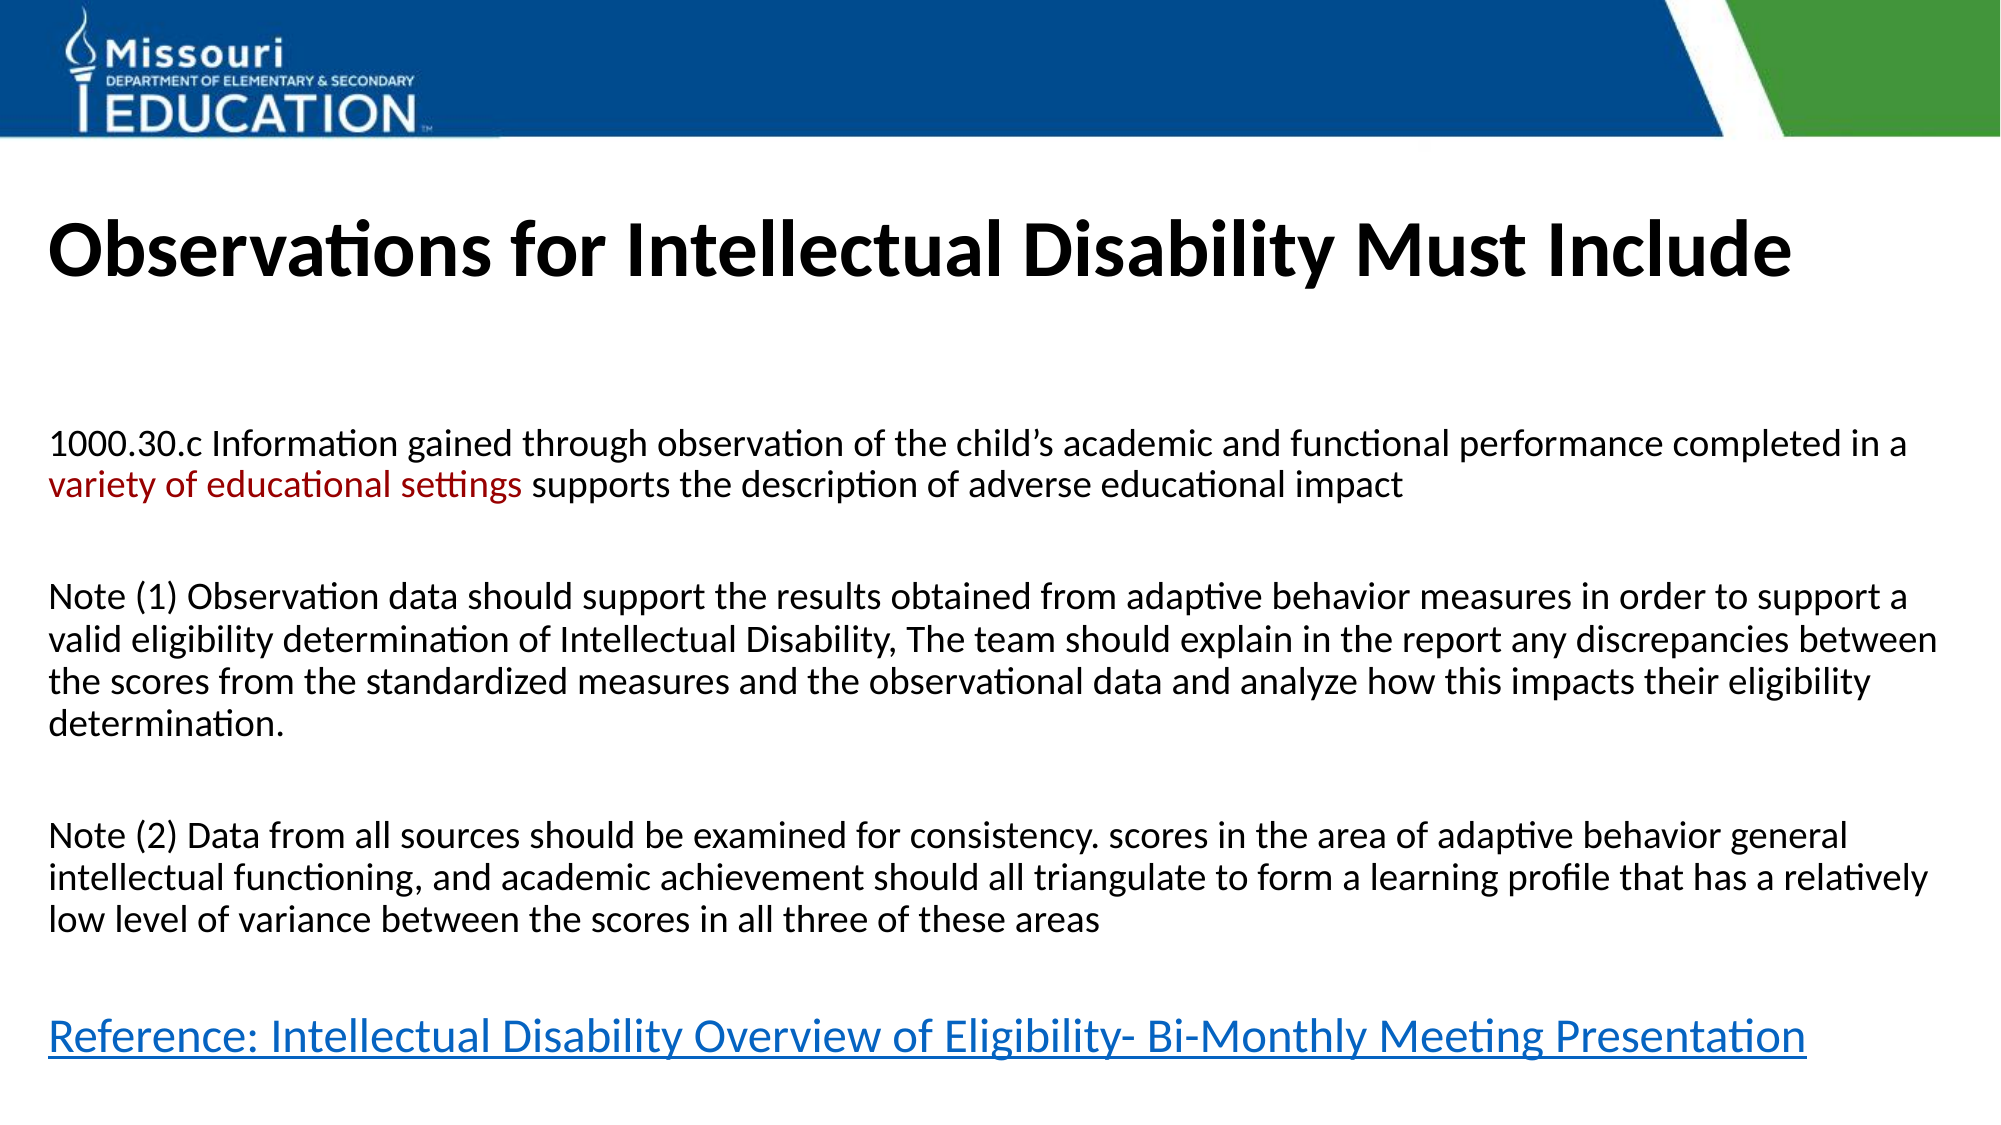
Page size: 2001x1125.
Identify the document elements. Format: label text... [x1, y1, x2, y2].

list 1000.30.c Information gained through observation of the child’s academic and functional performance completed in a variety of educational settings supports the description of adverse educational impact Note (1) Observation data should support the results obtained from adaptive behavior measures in order to support a valid eligibility determination of Intellectual Disability, The team should explain in the report any discrepancies between the scores from the standardized measures and the observational data and analyze how this impacts their eligibility determination. Note (2) Data from all sources should be examined for consistency. scores in the area of adaptive behavior general intellectual functioning, and academic achievement should all triangulate to form a learning profile that has a relatively low level of variance between the scores in all three of these areas Reference: Intellectual Disability Overview of Eligibility- Bi-Monthly Meeting Presentation [33, 354, 1967, 1080]
title Observations for Intellectual Disability Must Include [33, 162, 1967, 338]
picture [0, 0, 2001, 1125]
